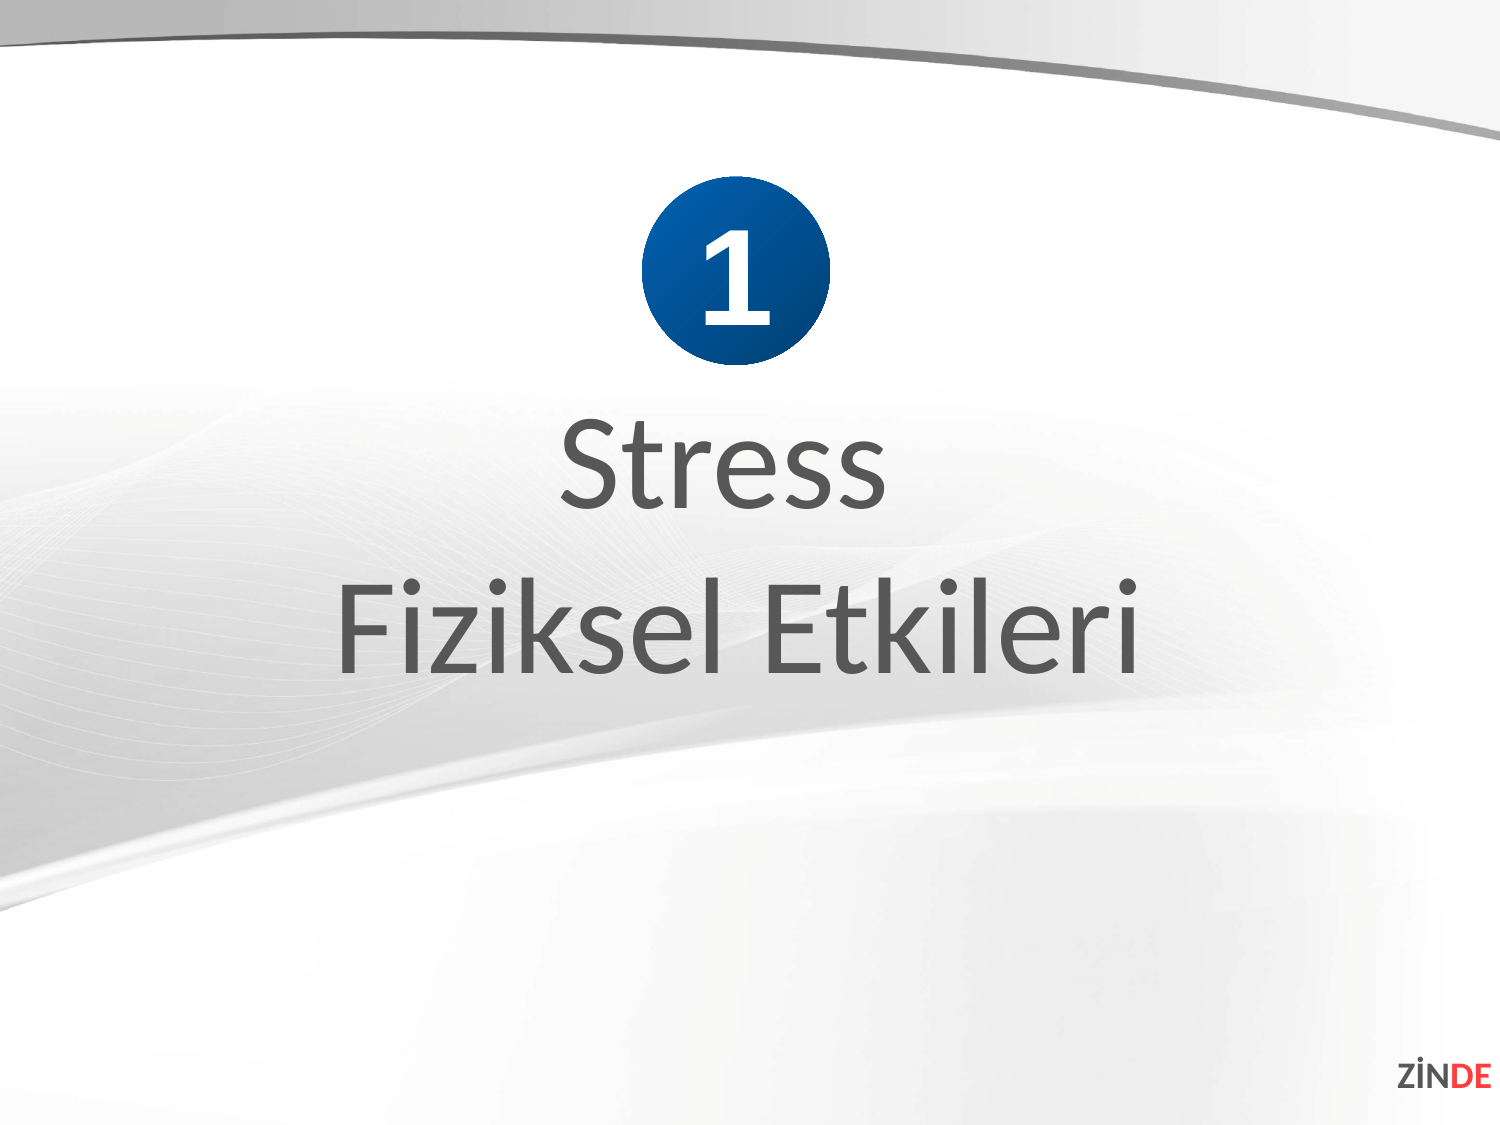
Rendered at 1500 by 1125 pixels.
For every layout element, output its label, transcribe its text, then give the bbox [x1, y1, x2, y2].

text_box Stress Fiziksel Etkileri [15, 295, 1457, 776]
text_box ZİNDE [1384, 1050, 1493, 1125]
text_box 1 [642, 176, 830, 365]
picture [0, 0, 1500, 1124]
